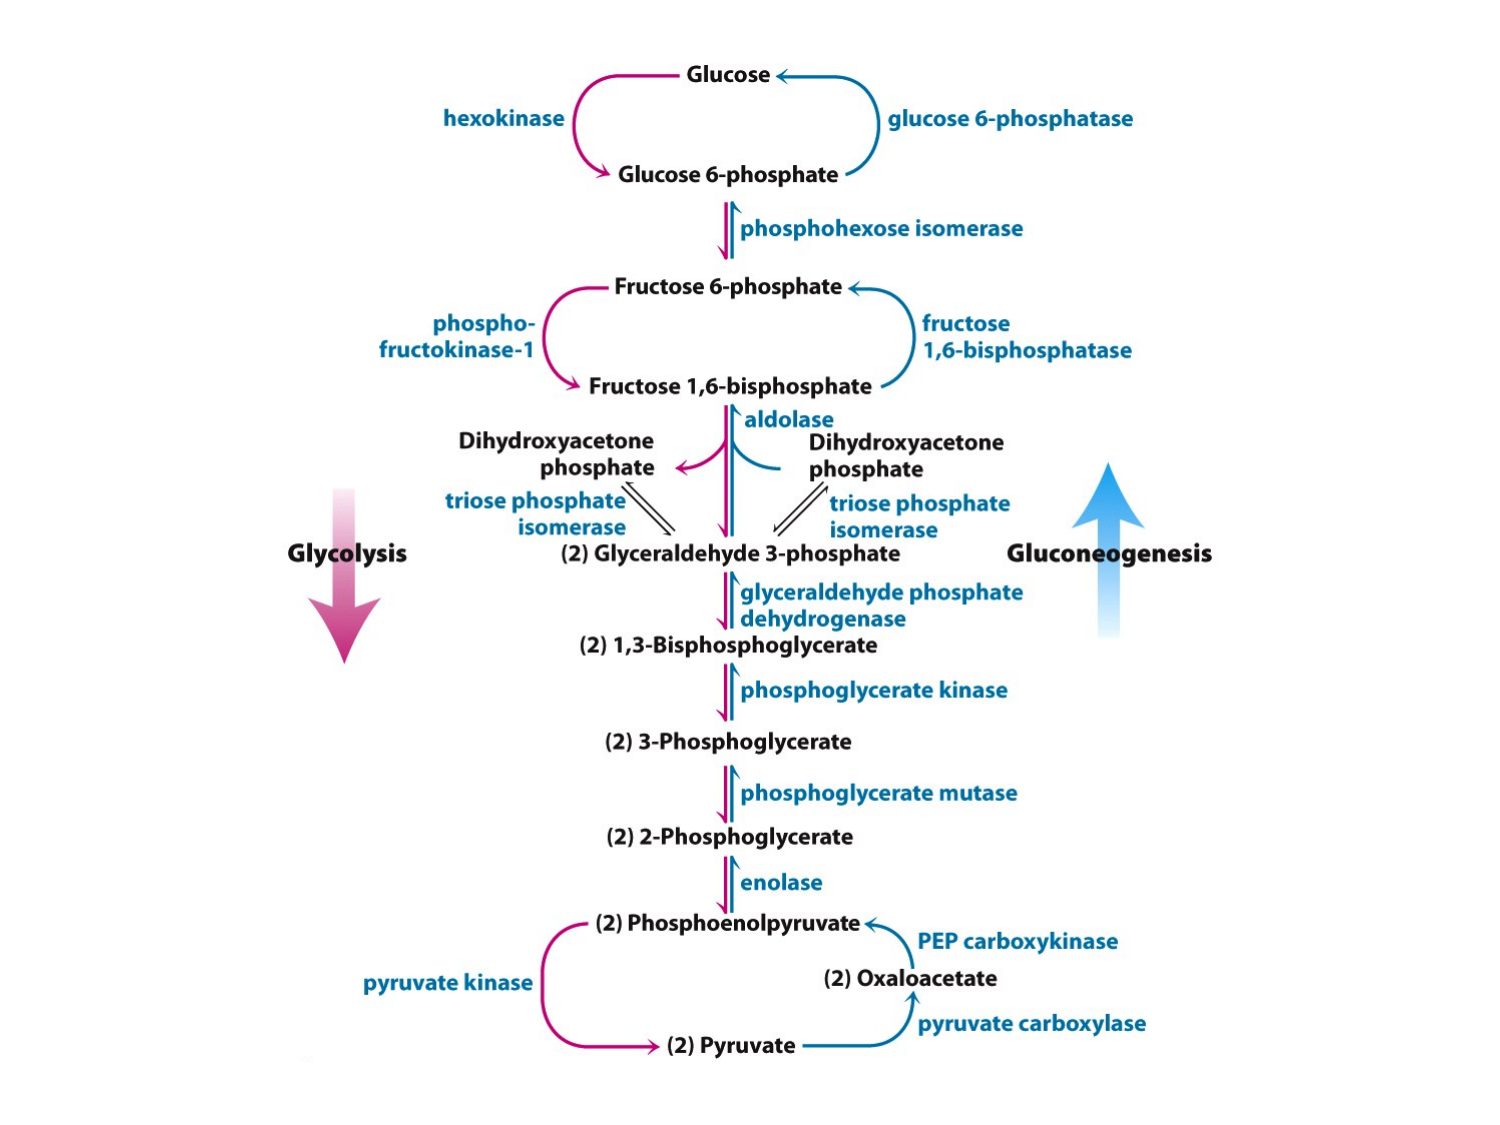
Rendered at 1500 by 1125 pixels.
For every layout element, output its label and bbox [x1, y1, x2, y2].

picture [281, 62, 1219, 1063]
